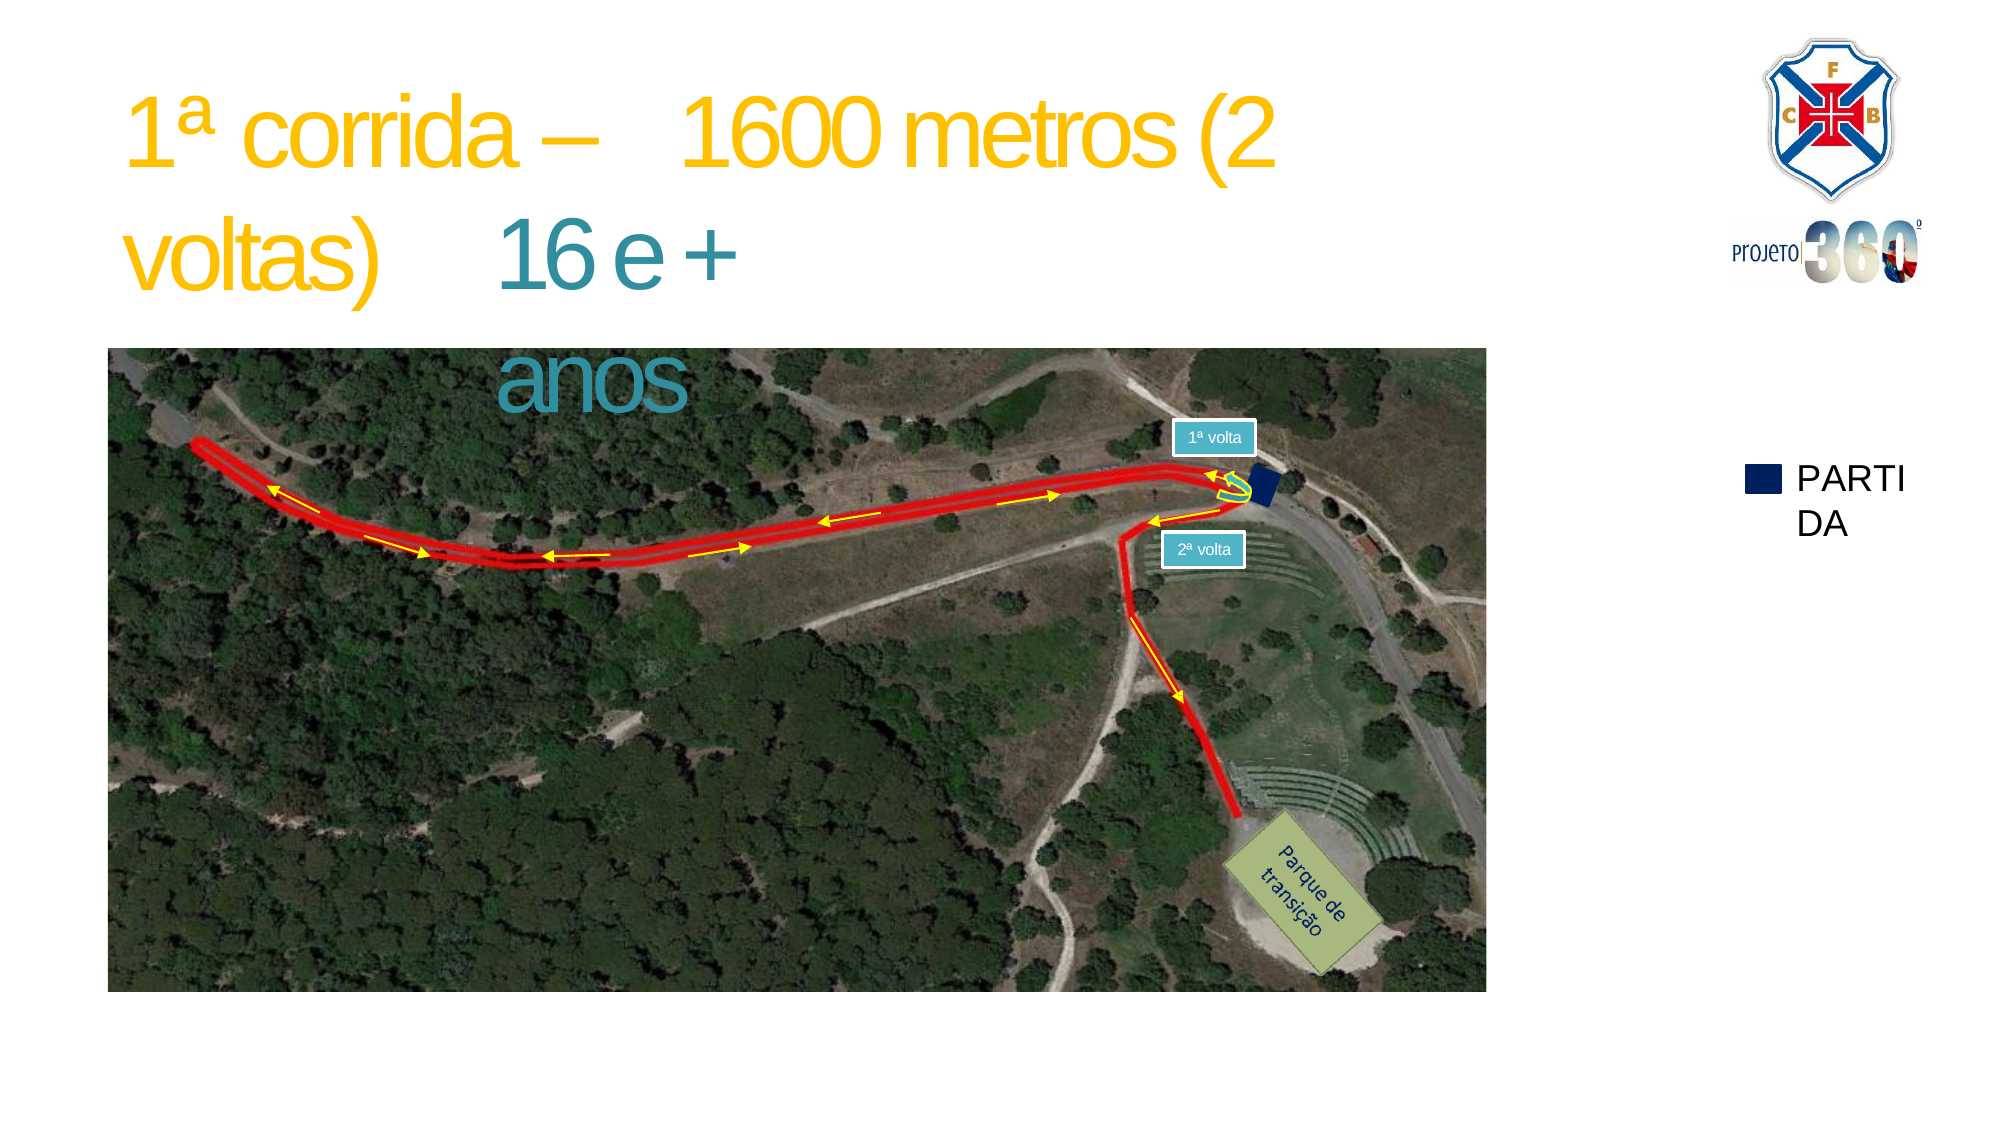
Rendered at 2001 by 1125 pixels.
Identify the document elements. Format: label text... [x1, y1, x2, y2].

text_box [1216, 471, 1252, 503]
text_box [1252, 464, 1281, 507]
text_box [1203, 470, 1244, 485]
title 1ª corrida – 1600 metros (2 voltas) [120, 63, 1538, 311]
text_box [541, 549, 611, 563]
text_box [817, 511, 882, 528]
text_box [1746, 465, 1781, 494]
picture [1722, 17, 1933, 284]
text_box [1129, 617, 1184, 704]
text_box [266, 485, 321, 514]
text_box [1147, 509, 1221, 528]
text_box [1222, 808, 1384, 976]
text_box [1162, 532, 1245, 568]
text_box 2ª volta [1175, 536, 1232, 559]
text_box PARTIDA [1794, 452, 1925, 545]
text_box [687, 542, 752, 558]
text_box [107, 348, 1487, 992]
text_box [1173, 420, 1256, 456]
text_box 1ª volta [1186, 424, 1243, 447]
text_box 16 e + anos [492, 185, 948, 433]
text_box [363, 534, 431, 559]
text_box [996, 490, 1061, 506]
